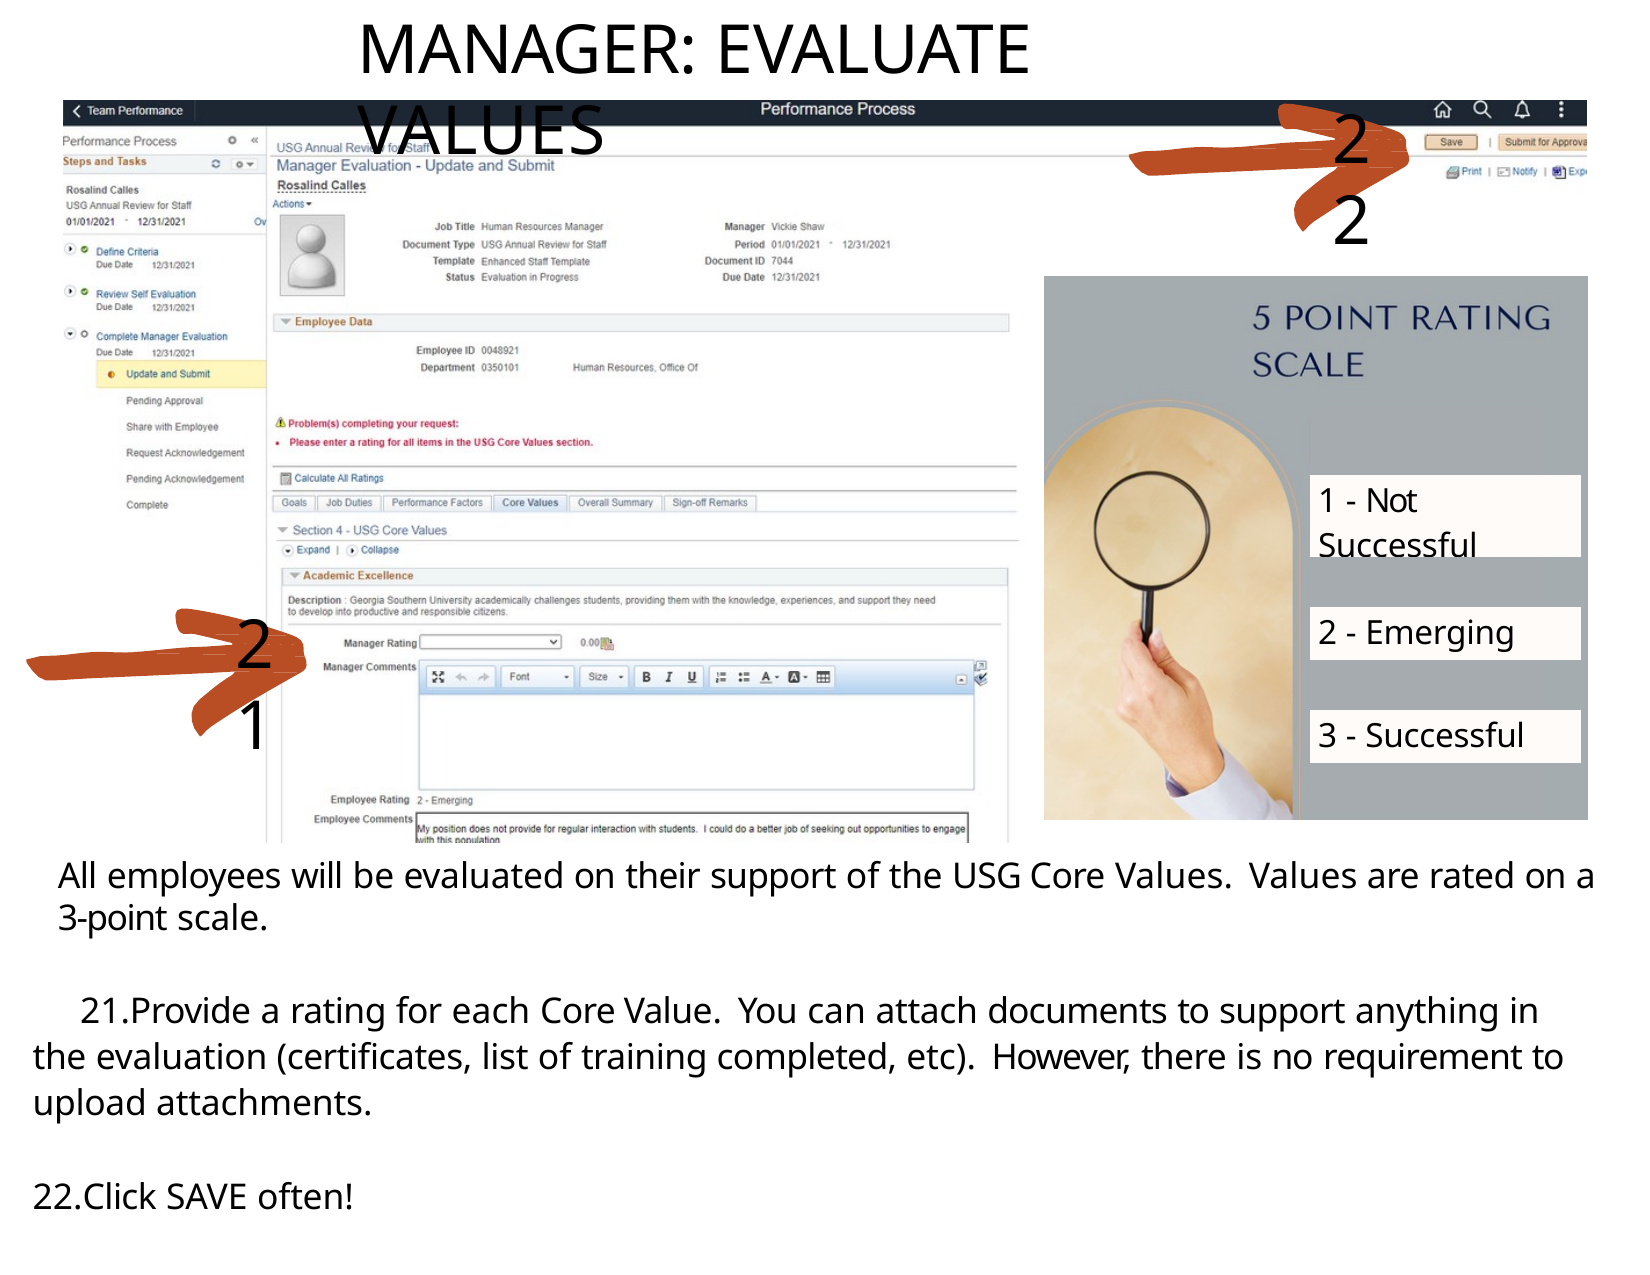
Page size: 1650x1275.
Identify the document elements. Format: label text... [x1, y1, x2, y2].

text_box 22 [1330, 93, 1399, 97]
title MANAGER: EVALUATE VALUES [355, 3, 1295, 97]
text_box All employees will be evaluated on their support of the USG Core Values. Values are rated on a 3-point scale. Provide a rating for each Core Value. You can attach documents to support anything in the evaluation (certificates, list of training completed, etc). However, there is no requirement to upload attachments. Click SAVE often! NOTE: If you fail to complete a rating for any item on any tab, you will get the error message that appears in red. [30, 849, 1604, 1275]
picture [1043, 275, 1588, 821]
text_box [26, 100, 1587, 843]
